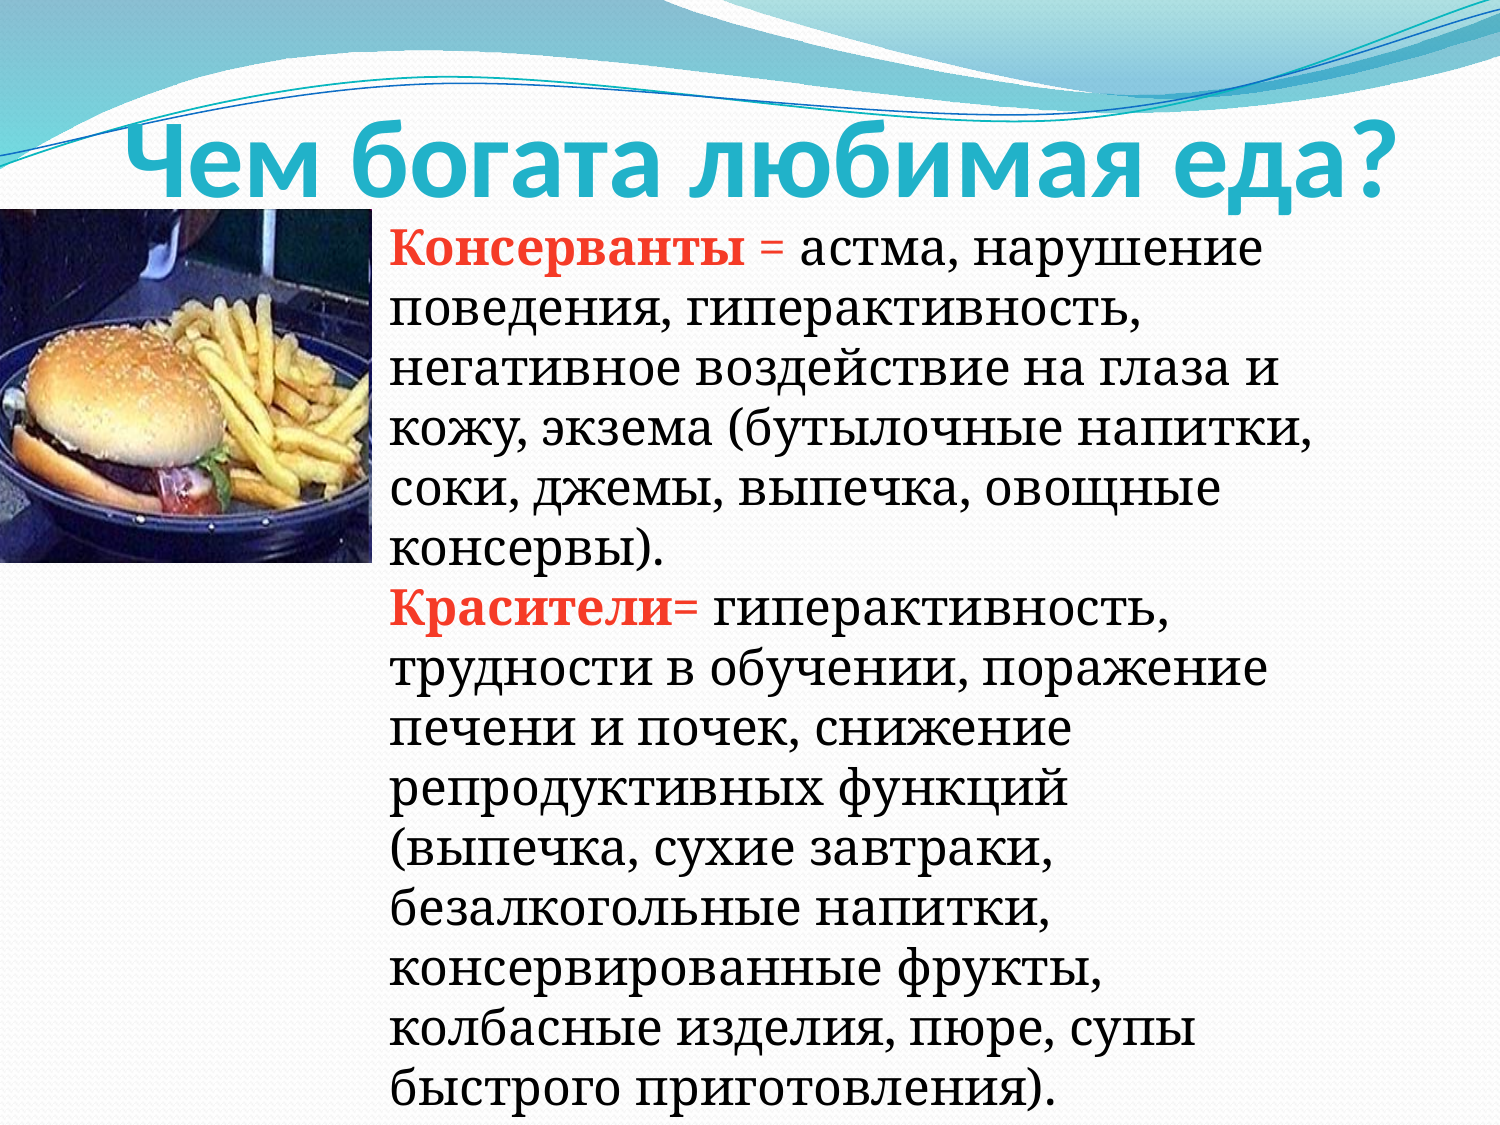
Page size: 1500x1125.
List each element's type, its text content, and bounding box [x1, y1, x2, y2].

text_box Консерванты = астма, нарушение поведения, гиперактивность, негативное воздействие на глаза и кожу, экзема (бутылочные напитки, соки, джемы, выпечка, овощные консервы). Красители= гиперактивность, трудности в обучении, поражение печени и почек, снижение репродуктивных функций (выпечка, сухие завтраки, безалкогольные напитки, консервированные фрукты, колбасные изделия, пюре, супы быстрого приготовления). [375, 208, 1341, 1123]
title Чем богата любимая еда? [75, 0, 1425, 220]
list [0, 208, 372, 563]
